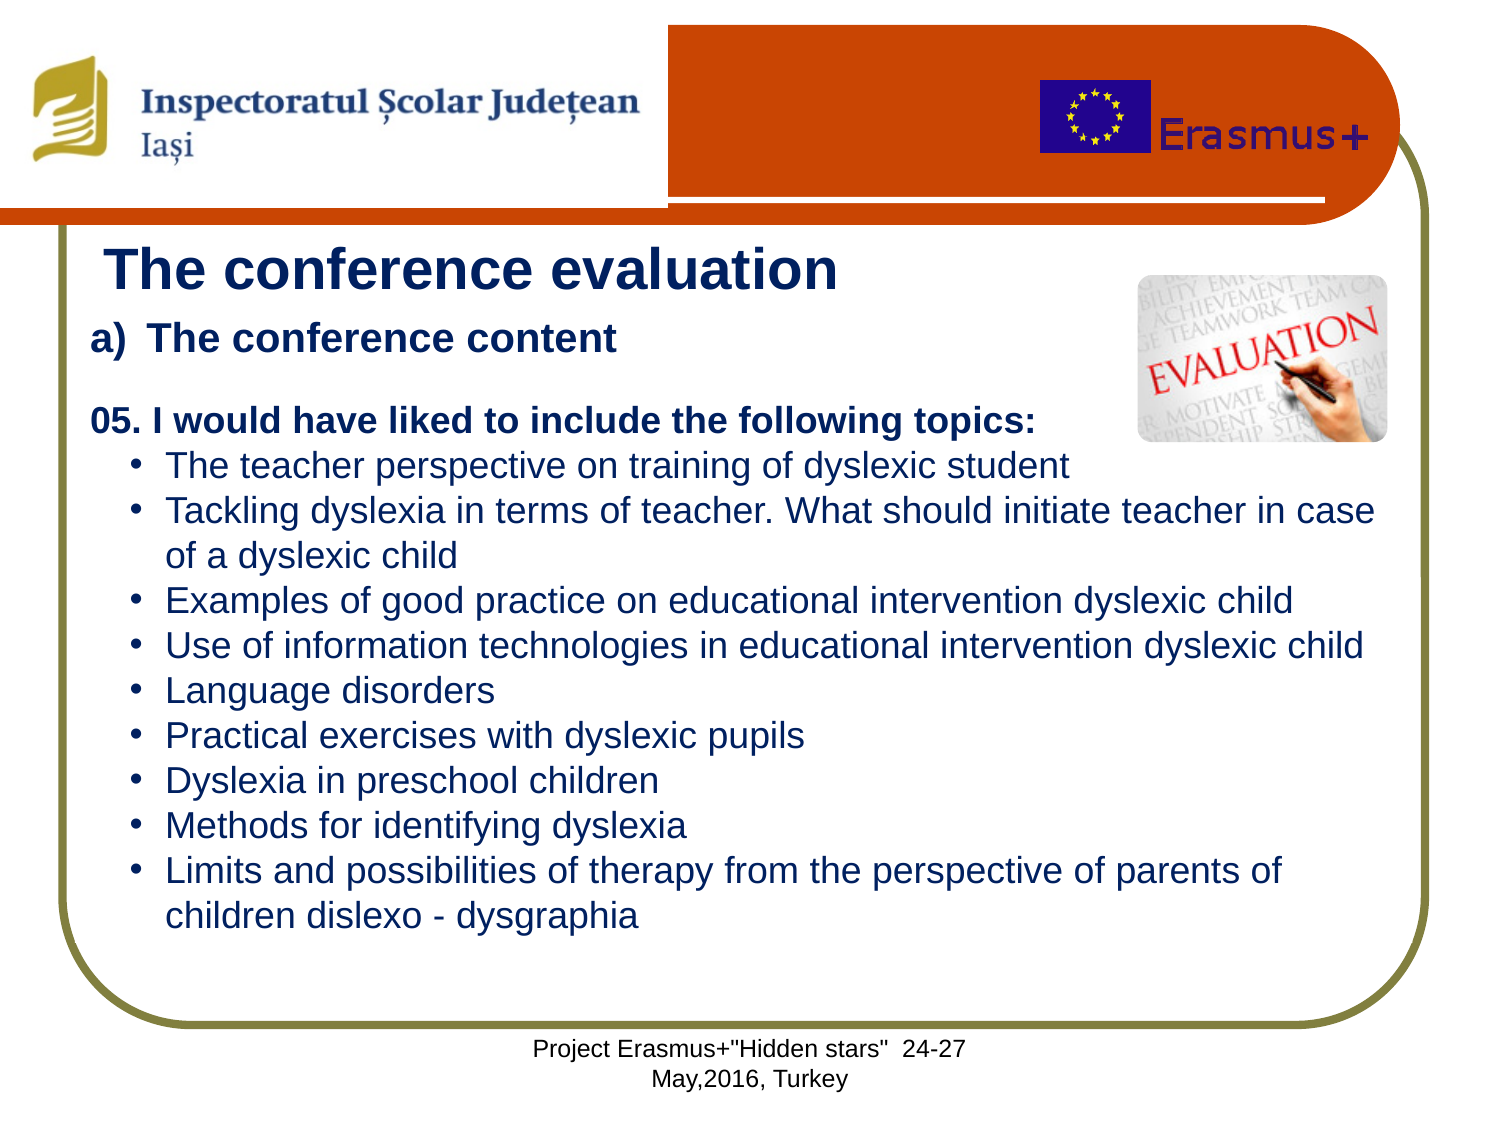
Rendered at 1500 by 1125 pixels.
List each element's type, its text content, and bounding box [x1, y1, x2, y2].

title The conference evaluation [88, 220, 1404, 303]
footer Project Erasmus+"Hidden stars" 24-27 May,2016, Turkey [512, 1024, 988, 1101]
picture [1037, 77, 1374, 156]
picture [0, 16, 668, 208]
picture [1137, 274, 1388, 443]
text_box The conference content 05. I would have liked to include the following topics: The teacher perspective on training of dyslexic student Tackling dyslexia in terms of teacher. What should initiate teacher in case of a dyslexic child Examples of good practice on educational intervention dyslexic child Use of information technologies in educational intervention dyslexic child Language disorders Practical exercises with dyslexic pupils Dyslexia in preschool children Methods for identifying dyslexia Limits and possibilities of therapy from the perspective of parents of children dislexo - dysgraphia [74, 303, 1413, 943]
